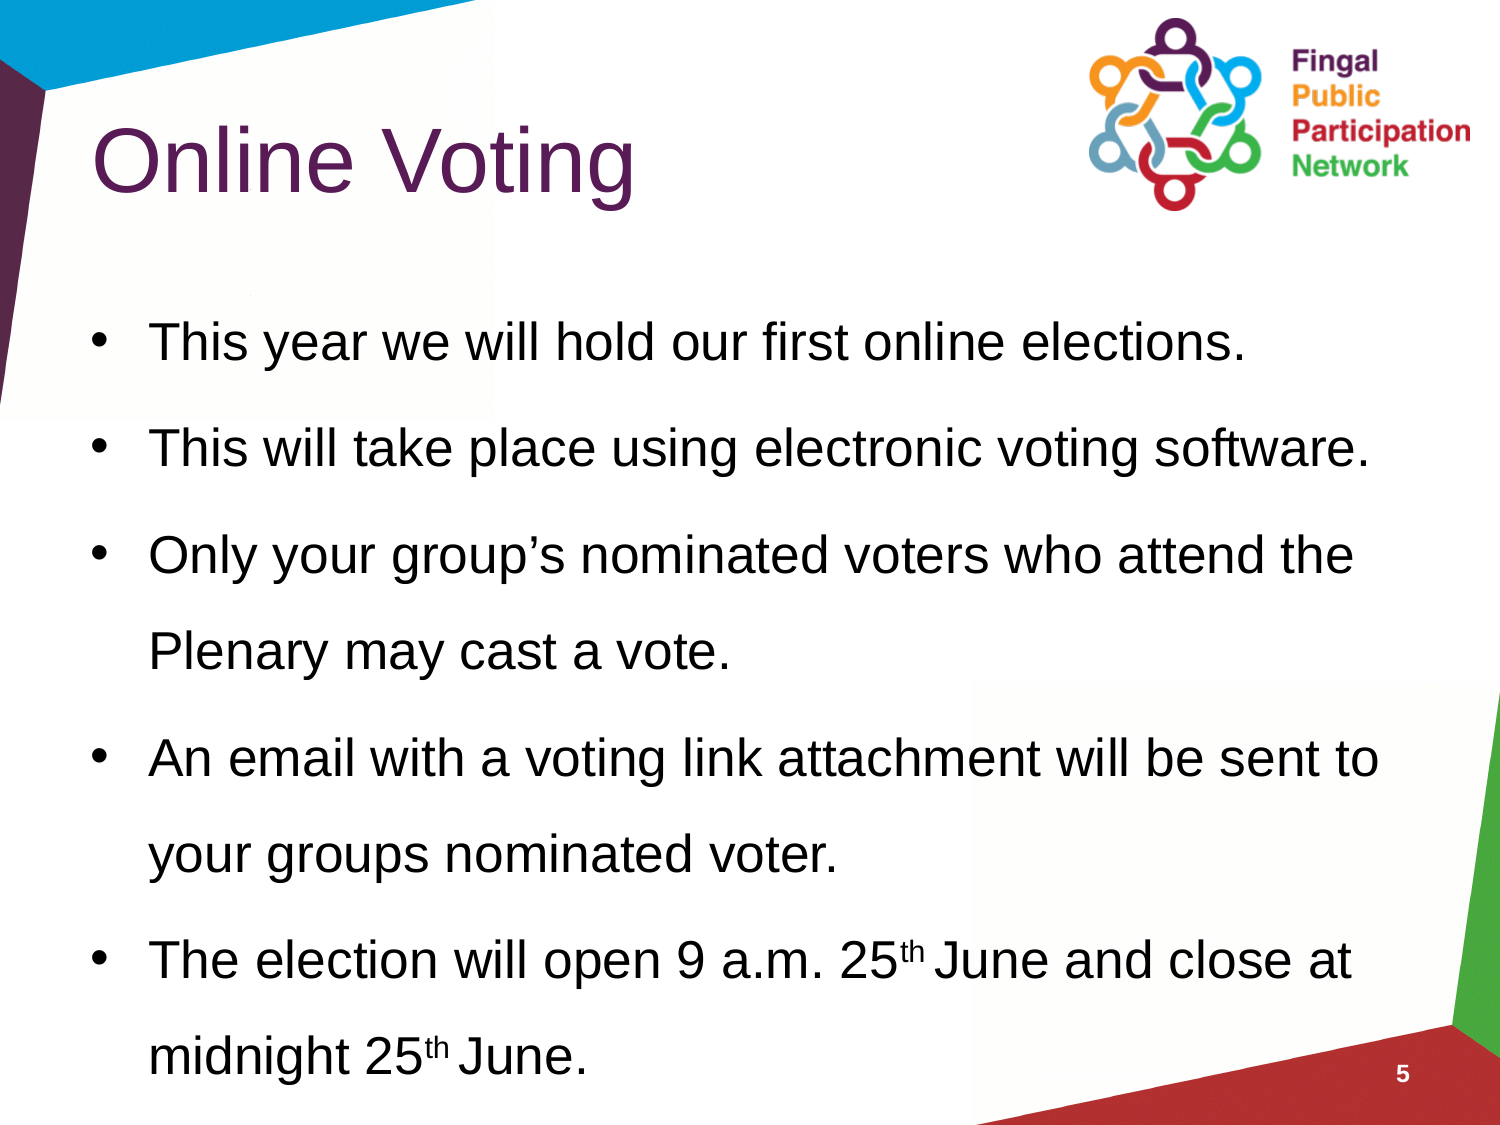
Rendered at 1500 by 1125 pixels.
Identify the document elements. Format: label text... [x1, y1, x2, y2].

picture [970, 680, 1500, 1125]
slide_number 5 [1074, 1042, 1425, 1103]
picture [0, 61, 76, 421]
title Online Voting [76, 45, 1081, 267]
picture [269, 0, 494, 45]
picture [1089, 18, 1470, 211]
list This year we will hold our first online elections. This will take place using electronic voting software. Only your group’s nominated voters who attend the Plenary may cast a vote. An email with a voting link attachment will be sent to your groups nominated voter. The election will open 9 a.m. 25th June and close at midnight 25th June. [75, 267, 1425, 1094]
